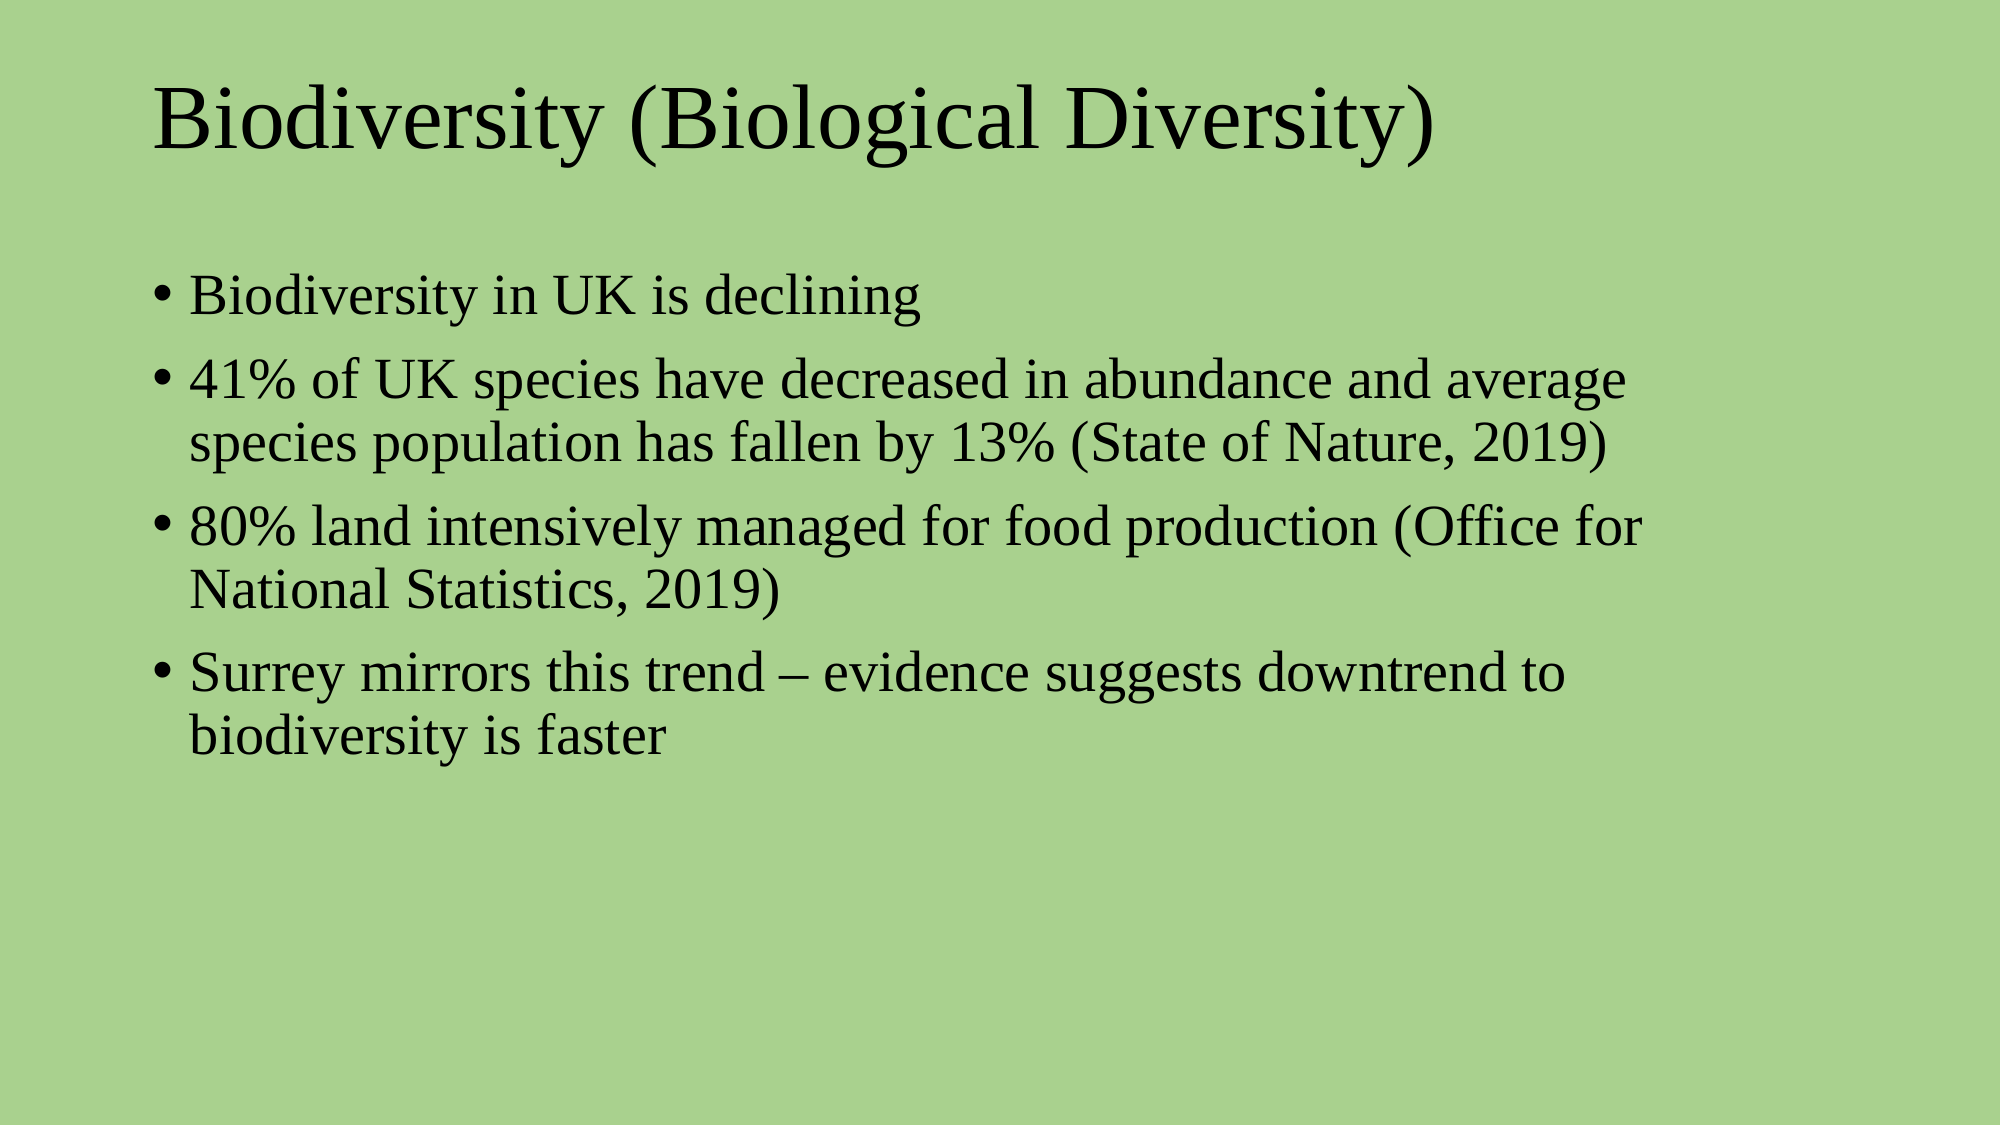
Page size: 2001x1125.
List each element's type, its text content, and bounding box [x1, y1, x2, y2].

list Biodiversity in UK is declining 41% of UK species have decreased in abundance and average species population has fallen by 13% (State of Nature, 2019) 80% land intensively managed for food production (Office for National Statistics, 2019) Surrey mirrors this trend – evidence suggests downtrend to biodiversity is faster [137, 257, 1799, 1015]
title Biodiversity (Biological Diversity) [137, 10, 1863, 228]
